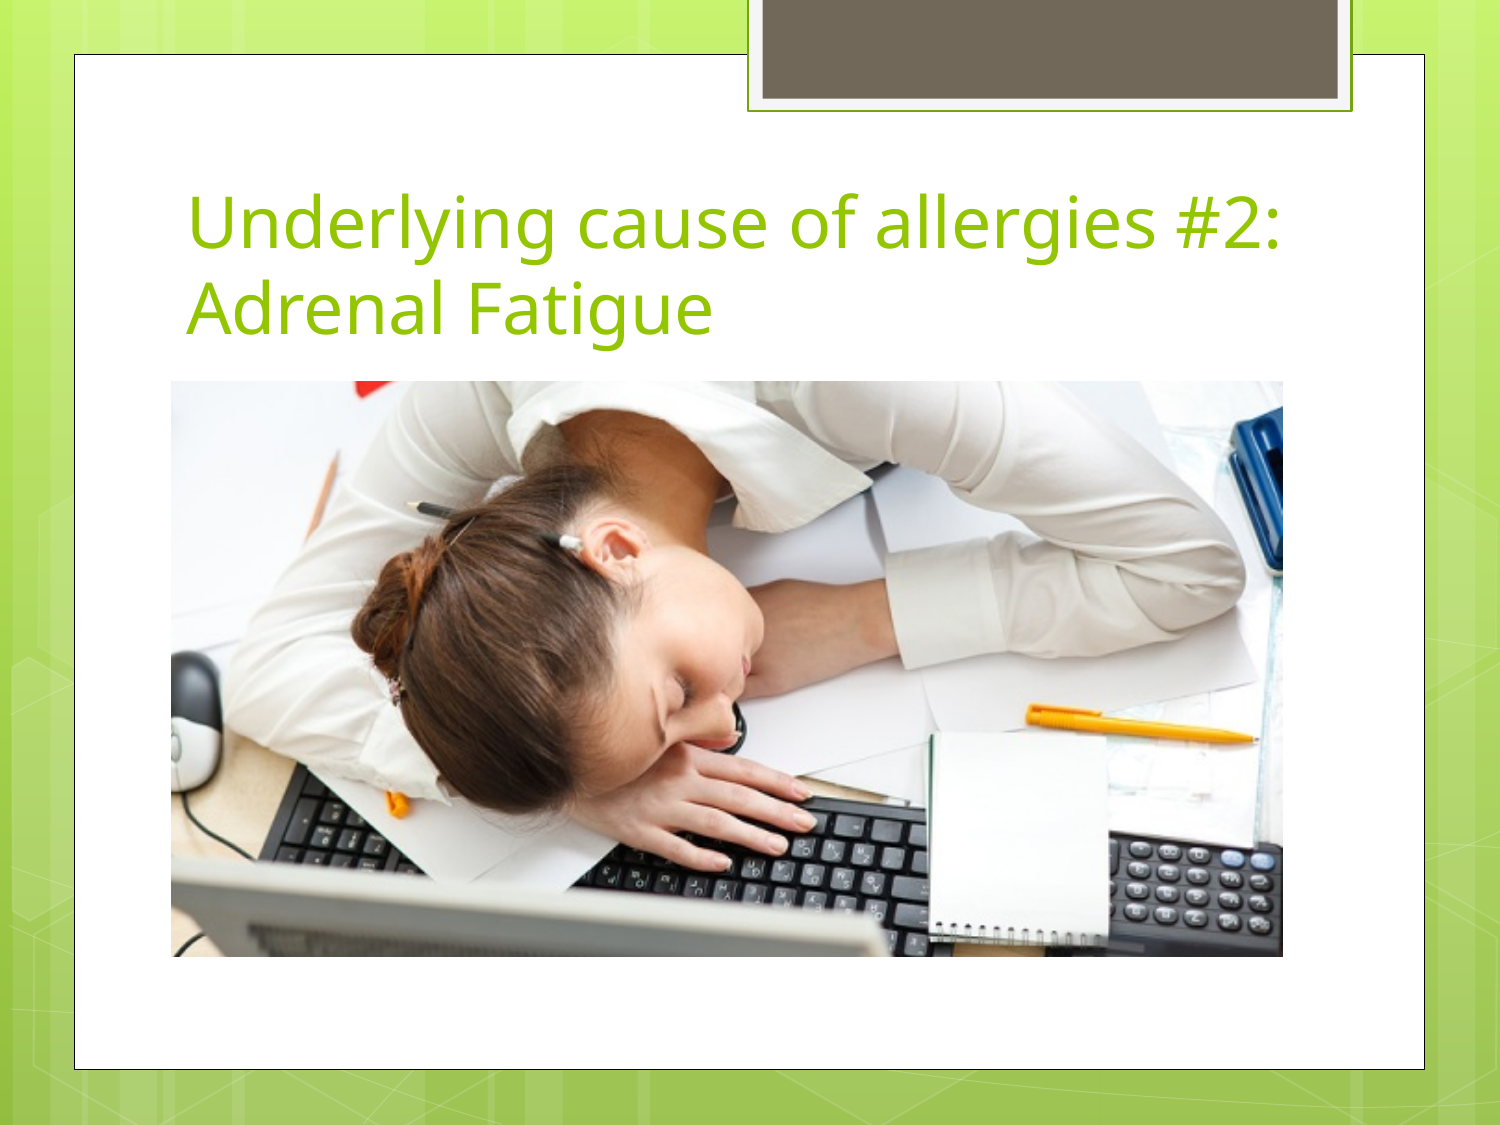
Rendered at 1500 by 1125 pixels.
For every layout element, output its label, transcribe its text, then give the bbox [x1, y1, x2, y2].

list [170, 380, 1284, 958]
title Underlying cause of allergies #2: Adrenal Fatigue [171, 168, 1324, 357]
